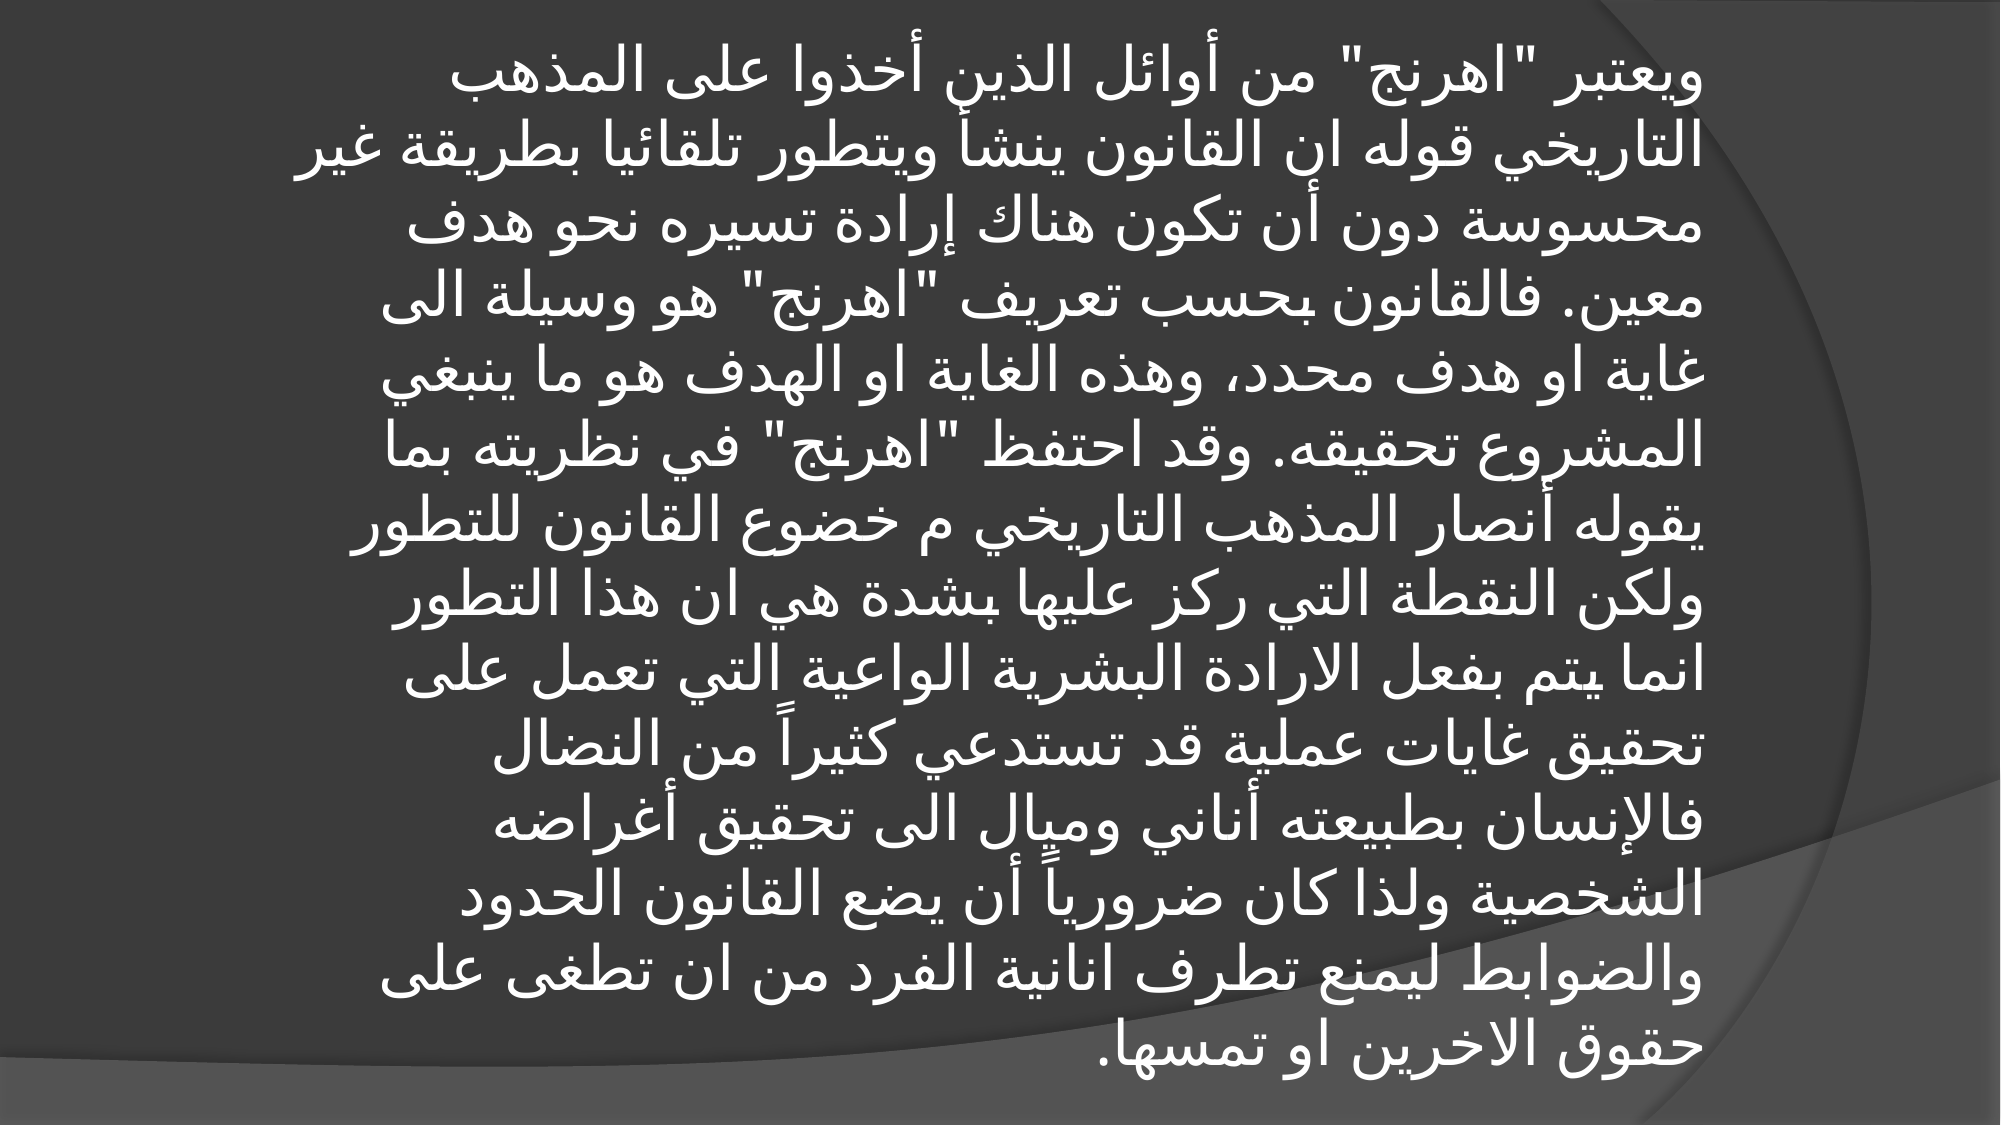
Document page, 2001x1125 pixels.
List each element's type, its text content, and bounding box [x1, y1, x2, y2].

list ويعتبر "اهرنج" من أوائل الذين أخذوا على المذهب التاريخي قوله ان القانون ينشأ ويتطور تلقائيا بطريقة غير محسوسة دون أن تكون هناك إرادة تسيره نحو هدف معين. فالقانون بحسب تعريف "اهرنج" هو وسيلة الى غاية او هدف محدد، وهذه الغاية او الهدف هو ما ينبغي المشروع تحقيقه. وقد احتفظ "اهرنج" في نظريته بما يقوله أنصار المذهب التاريخي م خضوع القانون للتطور ولكن النقطة التي ركز عليها بشدة هي ان هذا التطور انما يتم بفعل الارادة البشرية الواعية التي تعمل على تحقيق غايات عملية قد تستدعي كثيراً من النضال فالإنسان بطبيعته أناني وميال الى تحقيق أغراضه الشخصية ولذا كان ضرورياً أن يضع القانون الحدود والضوابط ليمنع تطرف انانية الفرد من ان تطغى على حقوق الاخرين او تمسها. [277, 21, 1723, 1013]
